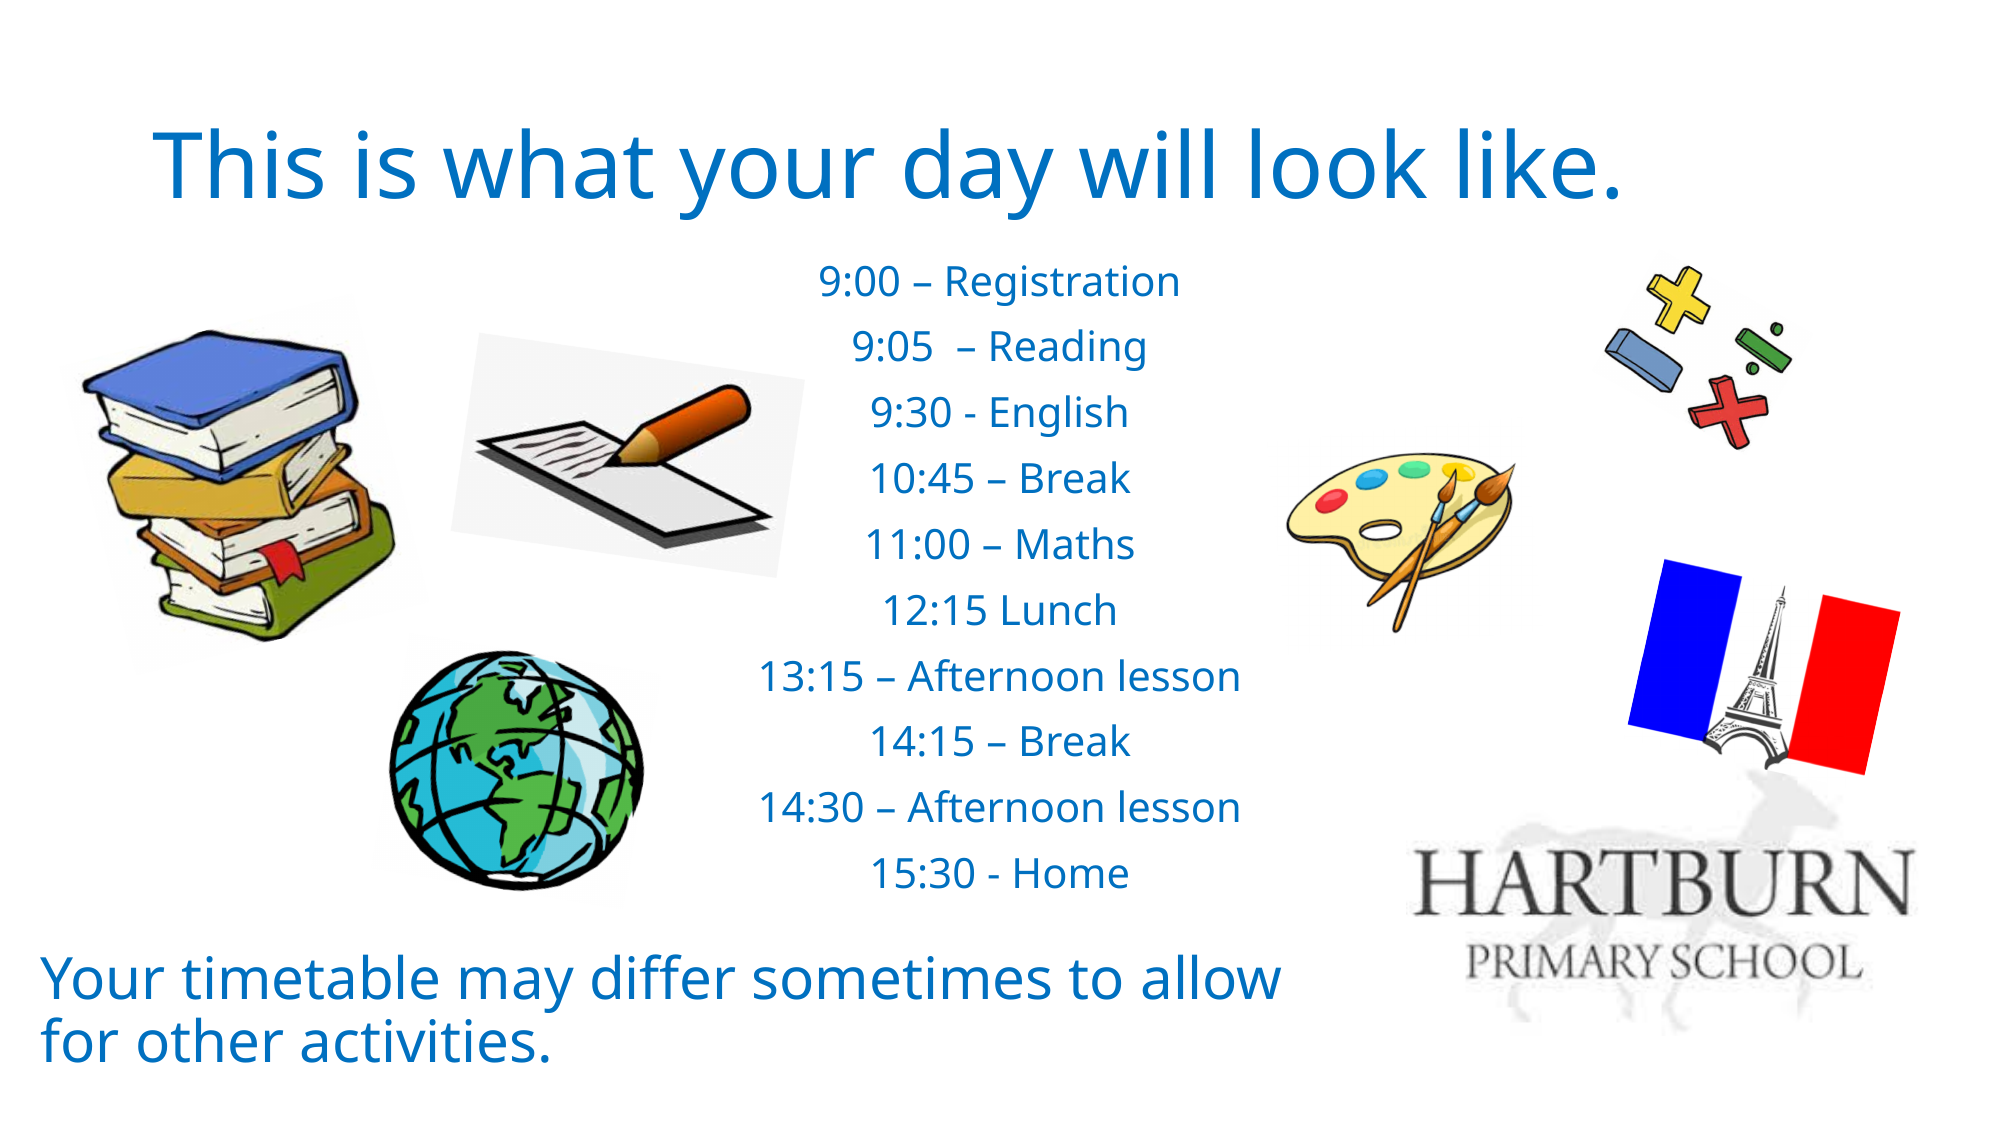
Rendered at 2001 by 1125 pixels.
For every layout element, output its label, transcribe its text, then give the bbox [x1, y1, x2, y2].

picture [372, 634, 660, 908]
picture [1268, 418, 1542, 654]
text_box Your timetable may differ sometimes to allow for other activities. [25, 941, 1333, 1125]
picture [61, 294, 428, 674]
picture [451, 333, 804, 577]
title This is what your day will look like. [137, 59, 1863, 252]
list 9:00 – Registration 9:05 – Reading 9:30 - English 10:45 – Break 11:00 – Maths 12:15 Lunch 13:15 – Afternoon lesson 14:15 – Break 14:30 – Afternoon lesson 15:30 - Home [137, 252, 1863, 967]
picture [1593, 250, 1812, 454]
picture [1406, 559, 1924, 1036]
